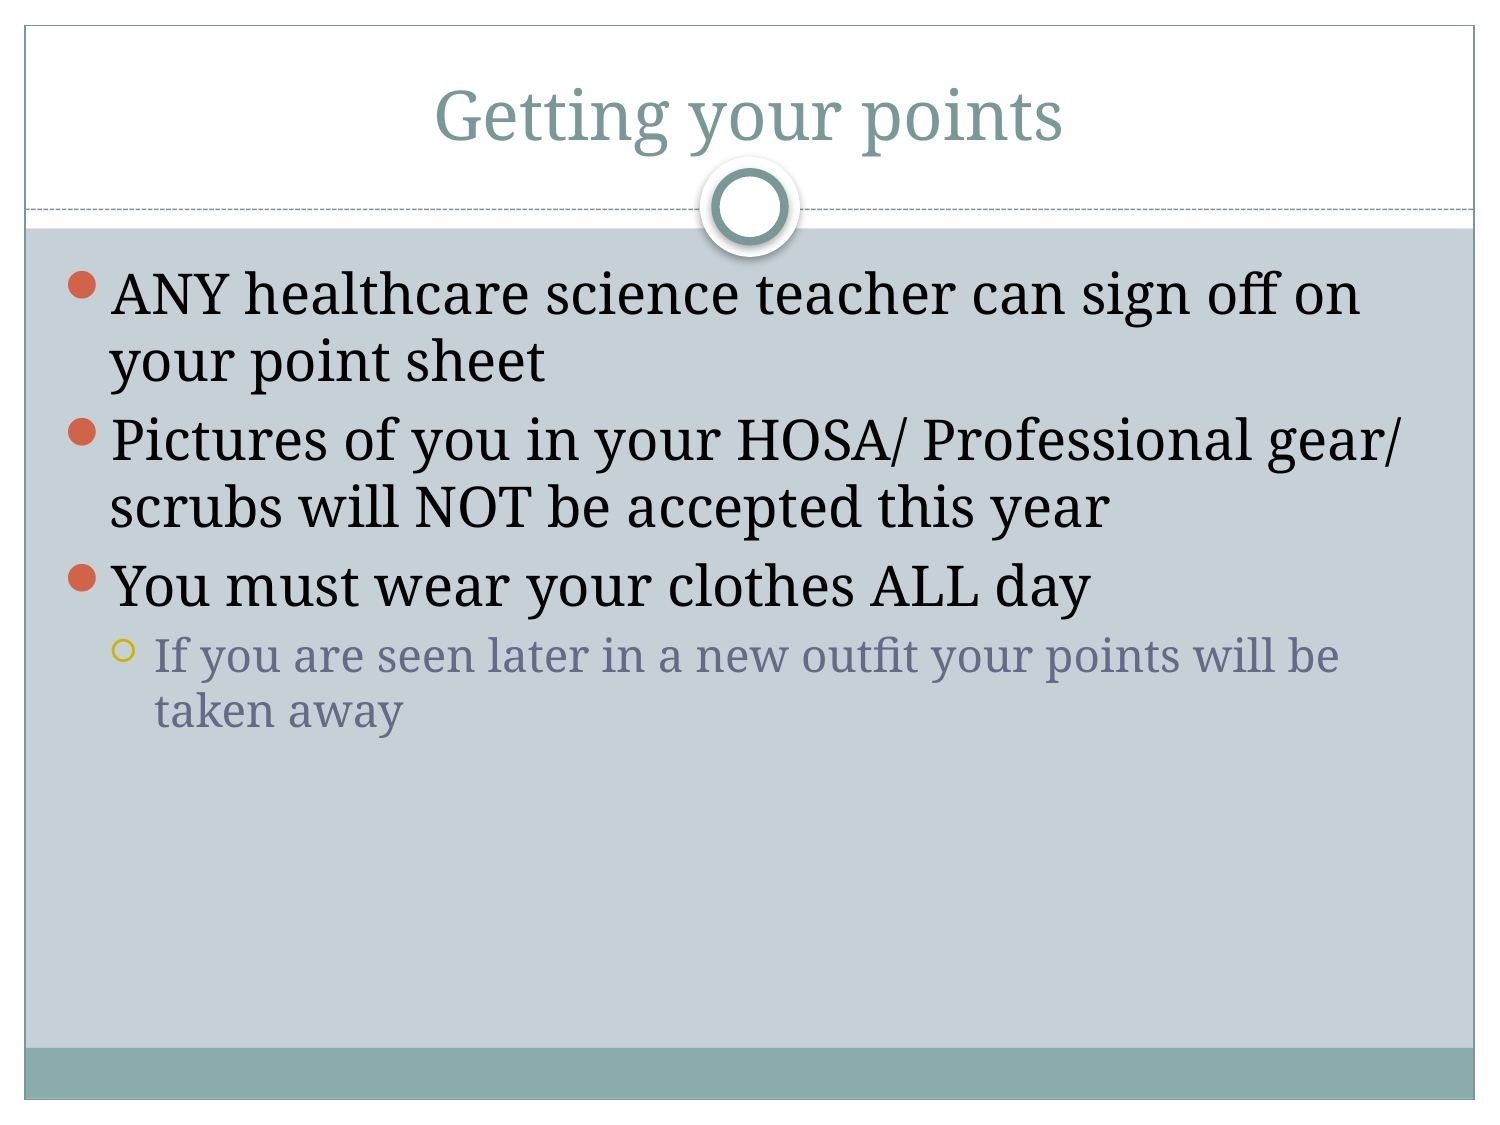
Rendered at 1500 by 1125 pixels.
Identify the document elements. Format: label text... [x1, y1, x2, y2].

list ANY healthcare science teacher can sign off on your point sheet Pictures of you in your HOSA/ Professional gear/ scrubs will NOT be accepted this year You must wear your clothes ALL day If you are seen later in a new outfit your points will be taken away [49, 250, 1445, 1001]
title Getting your points [49, 37, 1450, 162]
